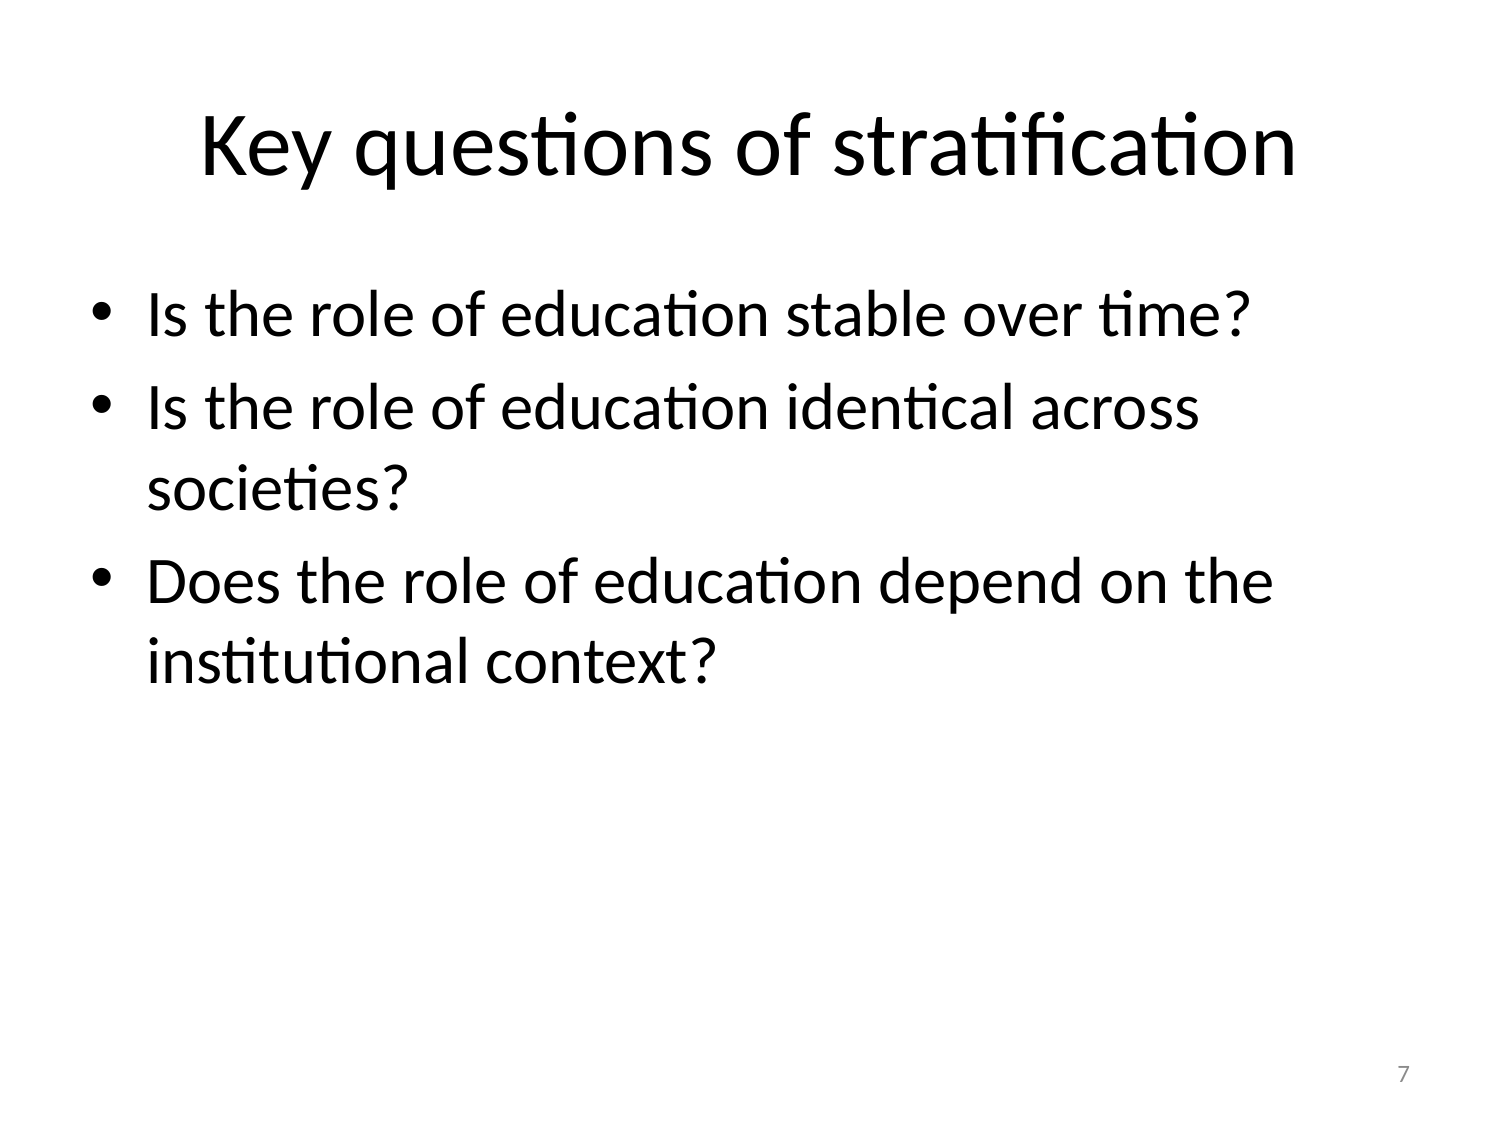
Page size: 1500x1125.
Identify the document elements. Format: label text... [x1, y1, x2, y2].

slide_number 7 [1074, 1042, 1425, 1103]
title Key questions of stratification [75, 45, 1425, 233]
list Is the role of education stable over time? Is the role of education identical across societies? Does the role of education depend on the institutional context? [75, 262, 1425, 1005]
